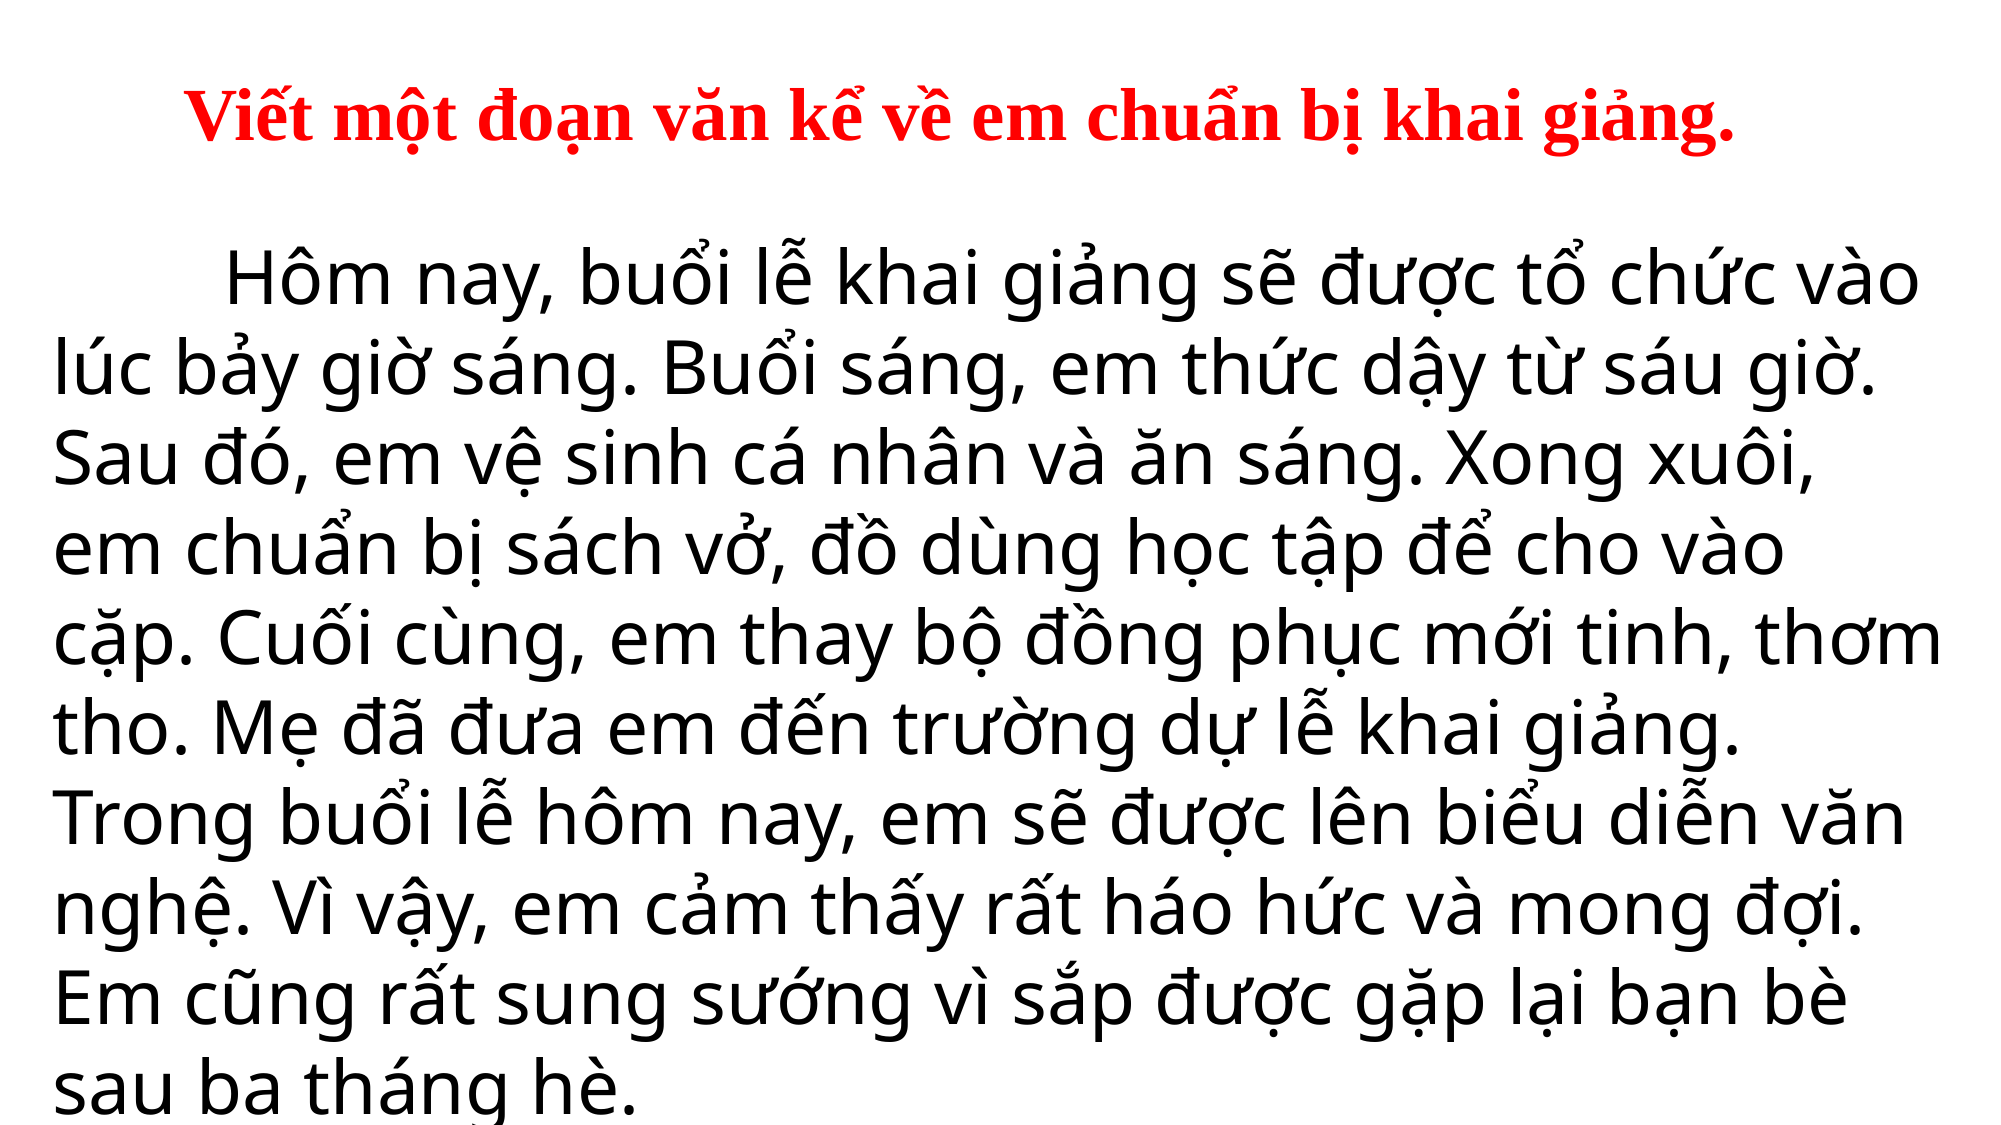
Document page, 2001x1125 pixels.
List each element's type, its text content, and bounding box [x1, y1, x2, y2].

text_box Hôm nay, buổi lễ khai giảng sẽ được tổ chức vào lúc bảy giờ sáng. Buổi sáng, em thức dậy từ sáu giờ. Sau đó, em vệ sinh cá nhân và ăn sáng. Xong xuôi, em chuẩn bị sách vở, đồ dùng học tập để cho vào cặp. Cuối cùng, em thay bộ đồng phục mới tinh, thơm tho. Mẹ đã đưa em đến trường dự lễ khai giảng. Trong buổi lễ hôm nay, em sẽ được lên biểu diễn văn nghệ. Vì vậy, em cảm thấy rất háo hức và mong đợi. Em cũng rất sung sướng vì sắp được gặp lại bạn bè sau ba tháng hè. [37, 222, 1963, 1125]
text_box Viết một đoạn văn kể về em chuẩn bị khai giảng. [48, 57, 1873, 163]
